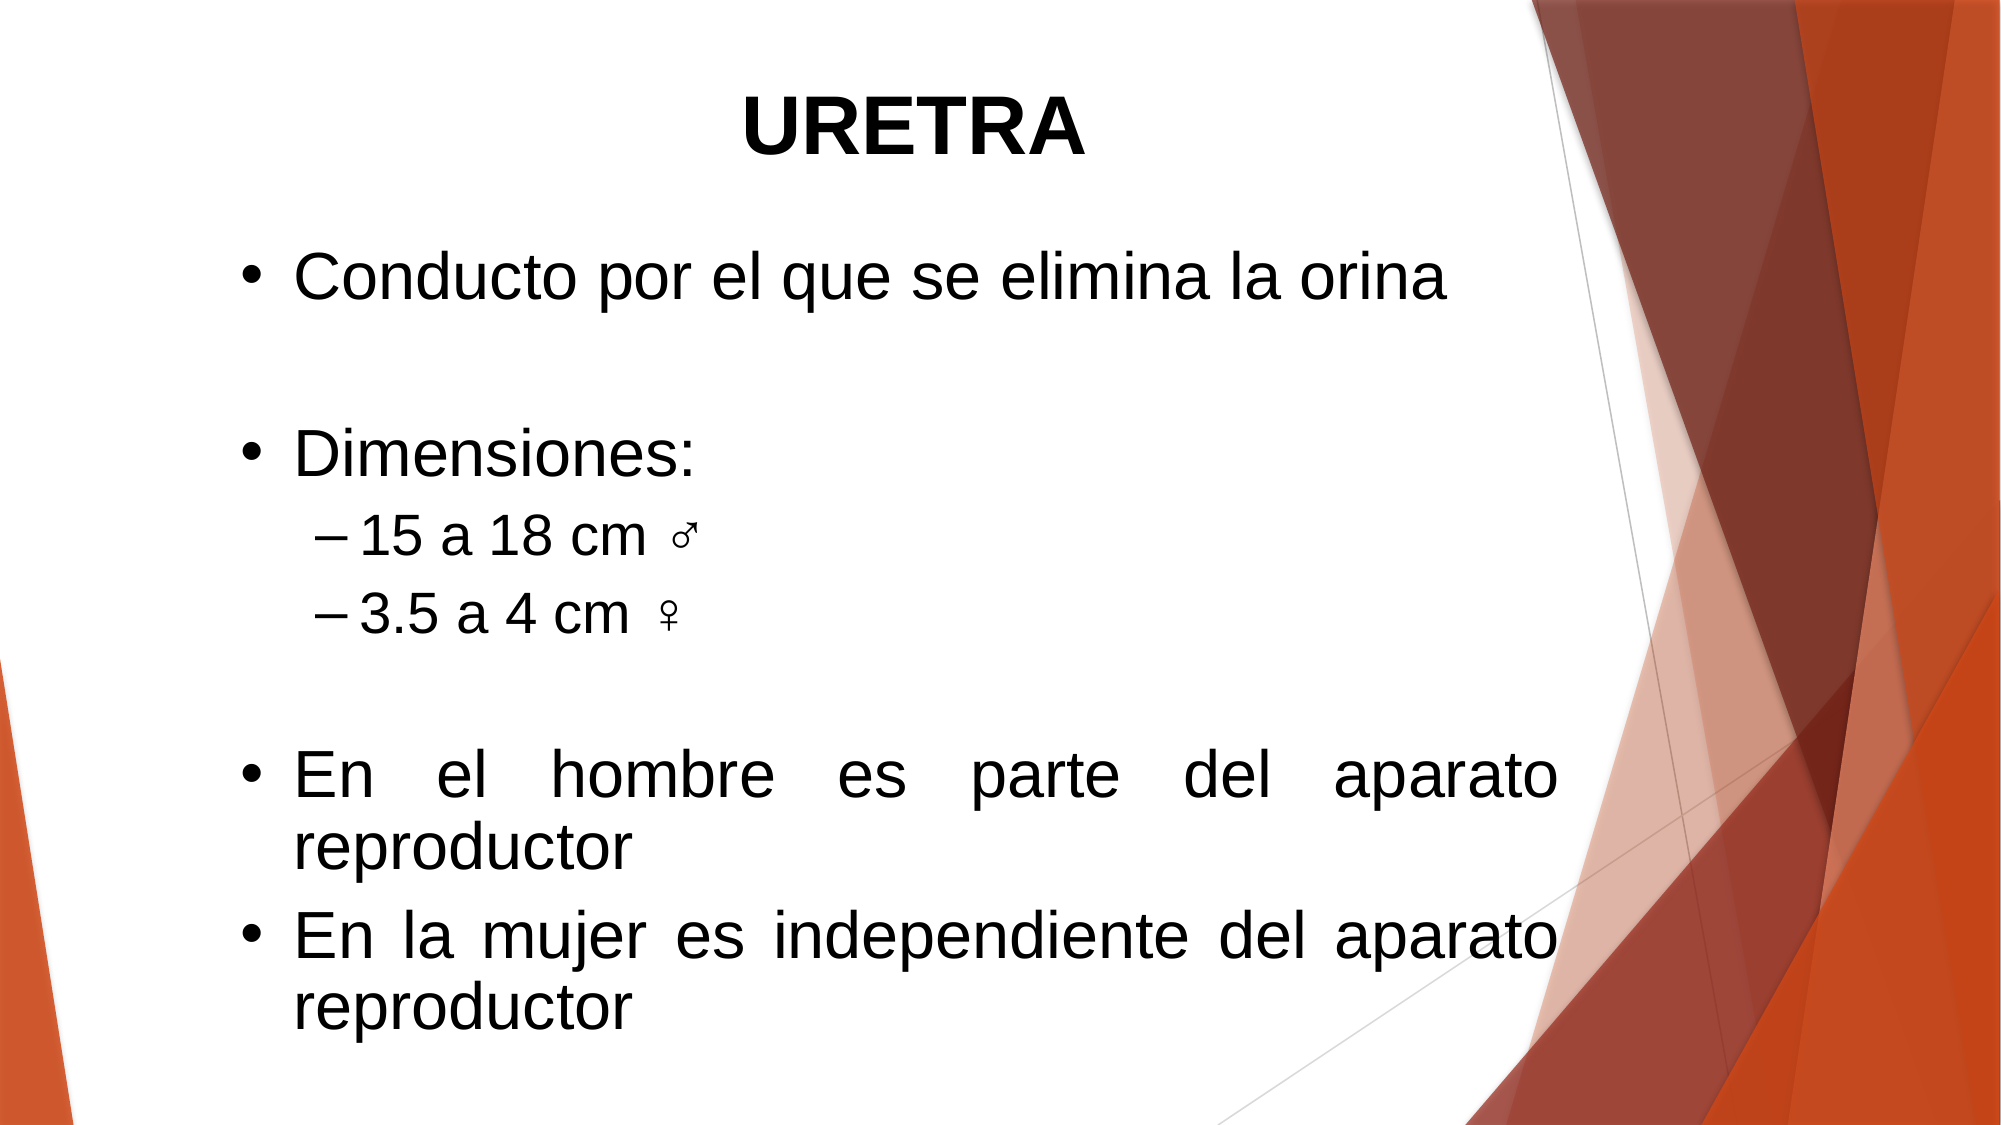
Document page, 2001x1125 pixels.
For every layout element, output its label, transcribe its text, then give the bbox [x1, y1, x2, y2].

text_box URETRA [239, 66, 1589, 176]
text_box Conducto por el que se elimina la orina Dimensiones: 15 a 18 cm ♂ 3.5 a 4 cm ♀ En el hombre es parte del aparato reproductor En la mujer es independiente del aparato reproductor [225, 234, 1576, 977]
